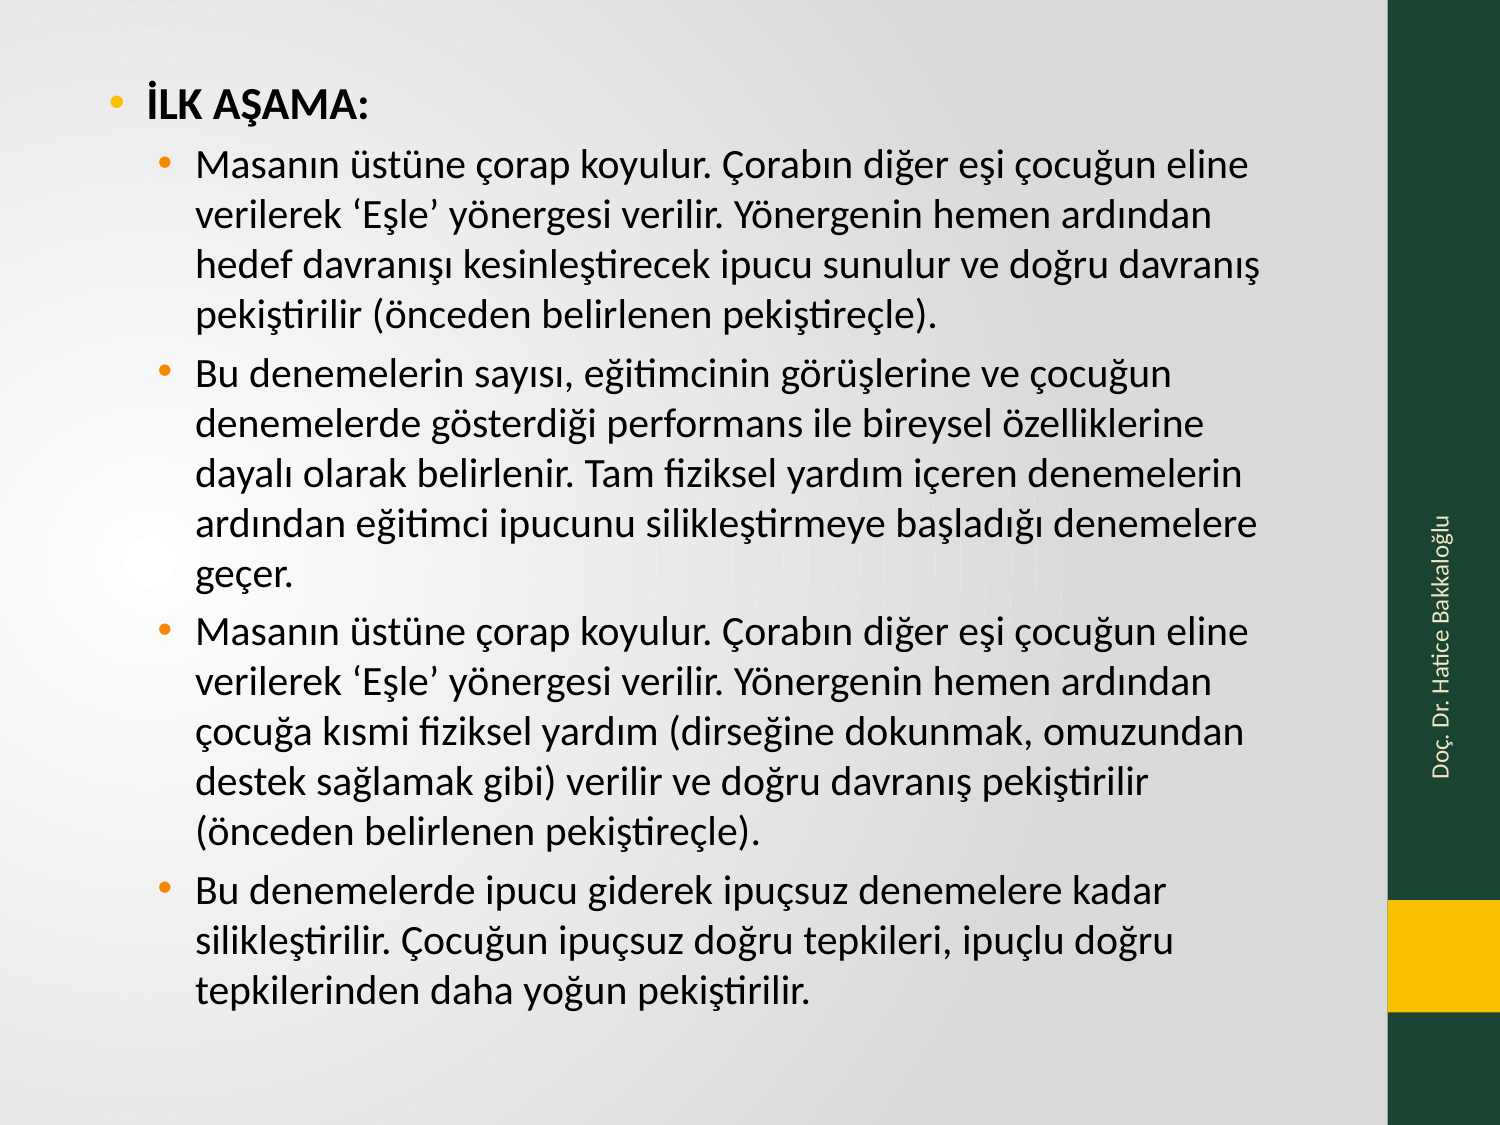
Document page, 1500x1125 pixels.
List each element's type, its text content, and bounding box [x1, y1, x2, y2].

list İLK AŞAMA: Masanın üstüne çorap koyulur. Çorabın diğer eşi çocuğun eline verilerek ‘Eşle’ yönergesi verilir. Yönergenin hemen ardından hedef davranışı kesinleştirecek ipucu sunulur ve doğru davranış pekiştirilir (önceden belirlenen pekiştireçle). Bu denemelerin sayısı, eğitimcinin görüşlerine ve çocuğun denemelerde gösterdiği performans ile bireysel özelliklerine dayalı olarak belirlenir. Tam fiziksel yardım içeren denemelerin ardından eğitimci ipucunu silikleştirmeye başladığı denemelere geçer. Masanın üstüne çorap koyulur. Çorabın diğer eşi çocuğun eline verilerek ‘Eşle’ yönergesi verilir. Yönergenin hemen ardından çocuğa kısmi fiziksel yardım (dirseğine dokunmak, omuzundan destek sağlamak gibi) verilir ve doğru davranış pekiştirilir (önceden belirlenen pekiştireçle). Bu denemelerde ipucu giderek ipuçsuz denemelere kadar silikleştirilir. Çocuğun ipuçsuz doğru tepkileri, ipuçlu doğru tepkilerinden daha yoğun pekiştirilir. [75, 66, 1325, 1050]
footer Doç. Dr. Hatice Bakkaloğlu [1408, 500, 1469, 889]
